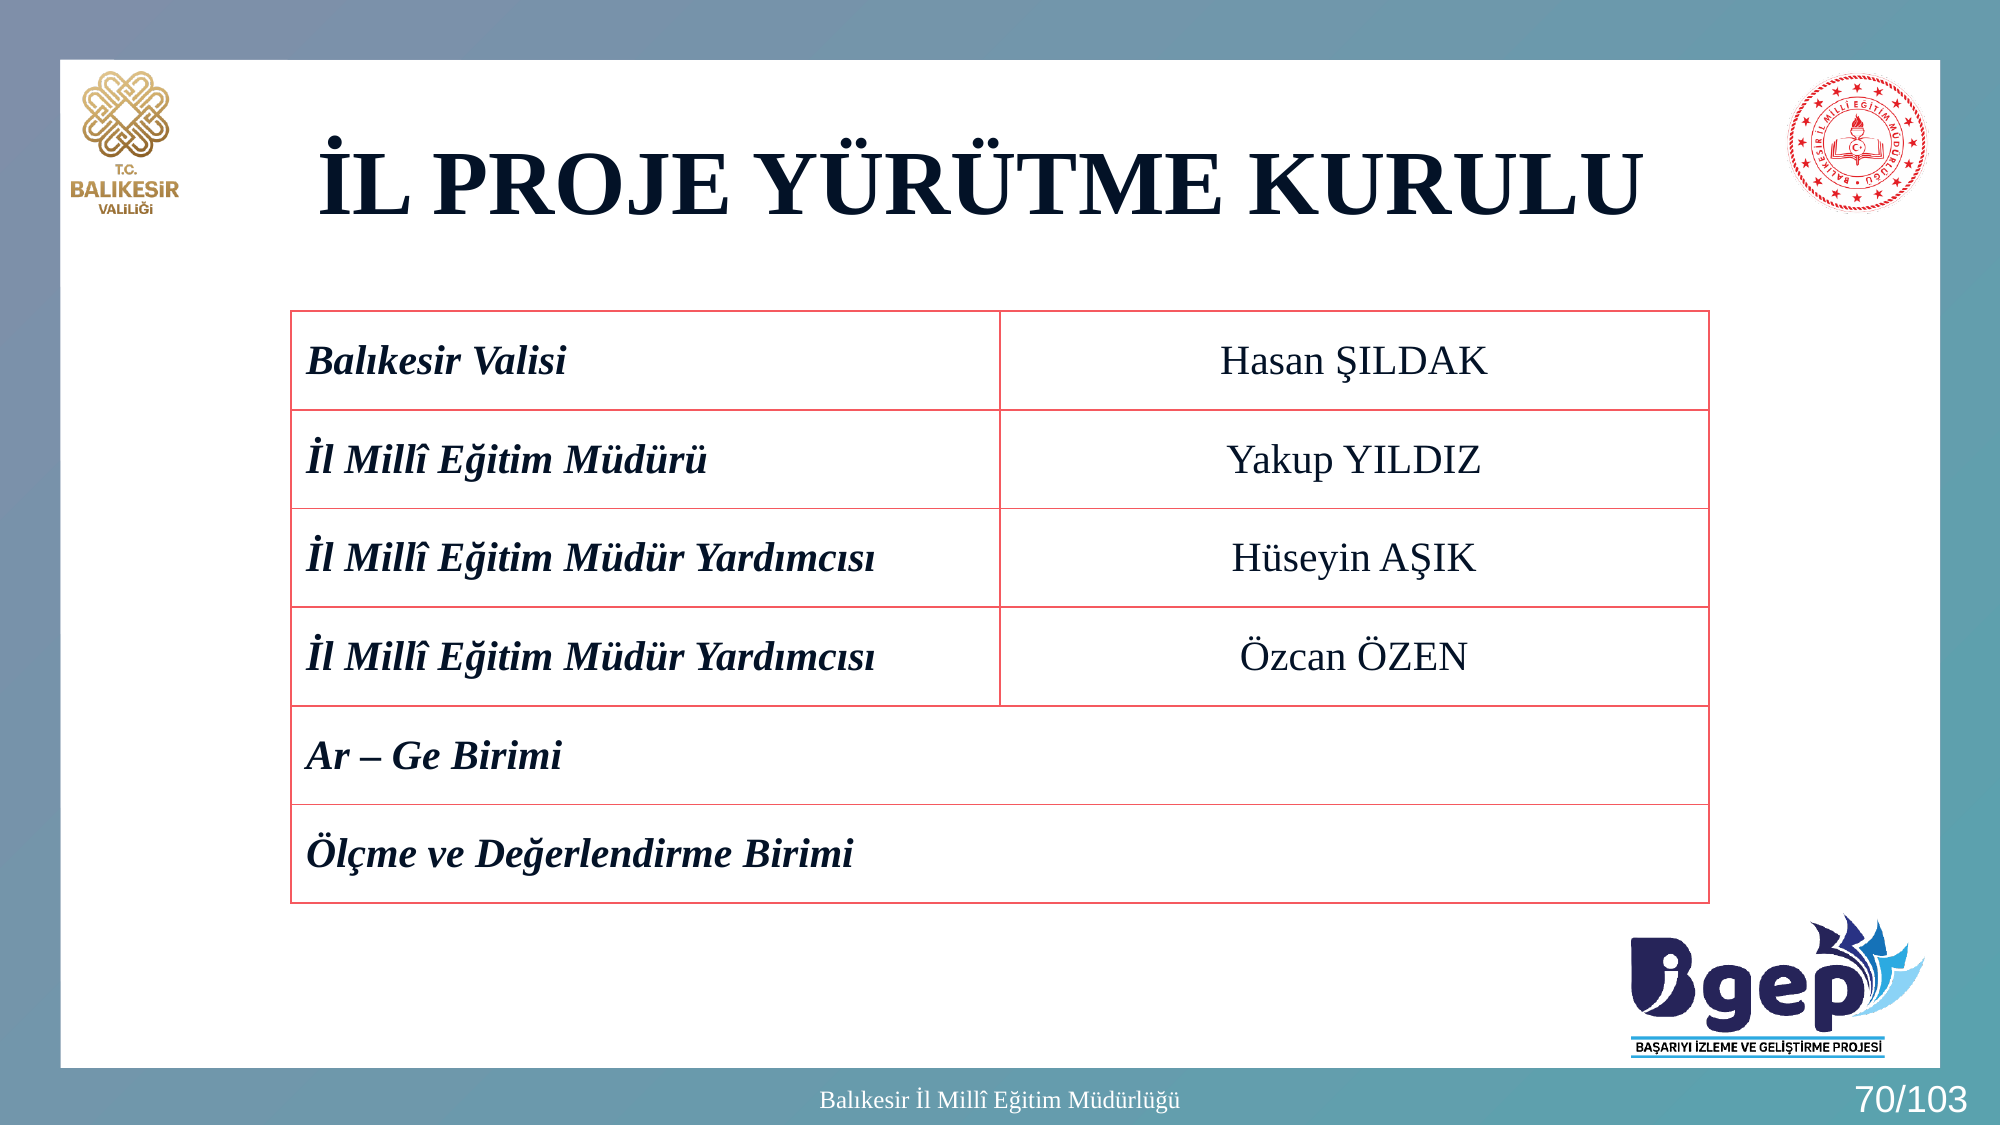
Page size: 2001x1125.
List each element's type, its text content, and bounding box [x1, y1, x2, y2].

table_header Hasan ŞILDAK [1001, 312, 1708, 409]
table_cell Hüseyin AŞIK [1001, 509, 1708, 606]
text_box 70/103 [1839, 1067, 1984, 1125]
table_cell Yakup YILDIZ [1001, 411, 1708, 508]
table_cell Ar – Ge Birimi [292, 707, 1708, 804]
list [125, 214, 1875, 1000]
text_box Balıkesir İl Millî Eğitim Müdürlüğü [789, 1075, 1211, 1121]
picture [1785, 71, 1929, 214]
text_box [0, 0, 2000, 1125]
table_cell İl Millî Eğitim Müdürü [292, 411, 999, 508]
text_box İL PROJE YÜRÜTME KURULU [179, 127, 1785, 214]
table_cell Özcan ÖZEN [1001, 608, 1708, 705]
picture [71, 71, 179, 214]
picture [1631, 913, 1929, 1058]
table_cell İl Millî Eğitim Müdür Yardımcısı [292, 608, 999, 705]
table_header Balıkesir Valisi [292, 312, 999, 409]
table_cell Ölçme ve Değerlendirme Birimi [292, 805, 1708, 902]
table_cell İl Millî Eğitim Müdür Yardımcısı [292, 509, 999, 606]
